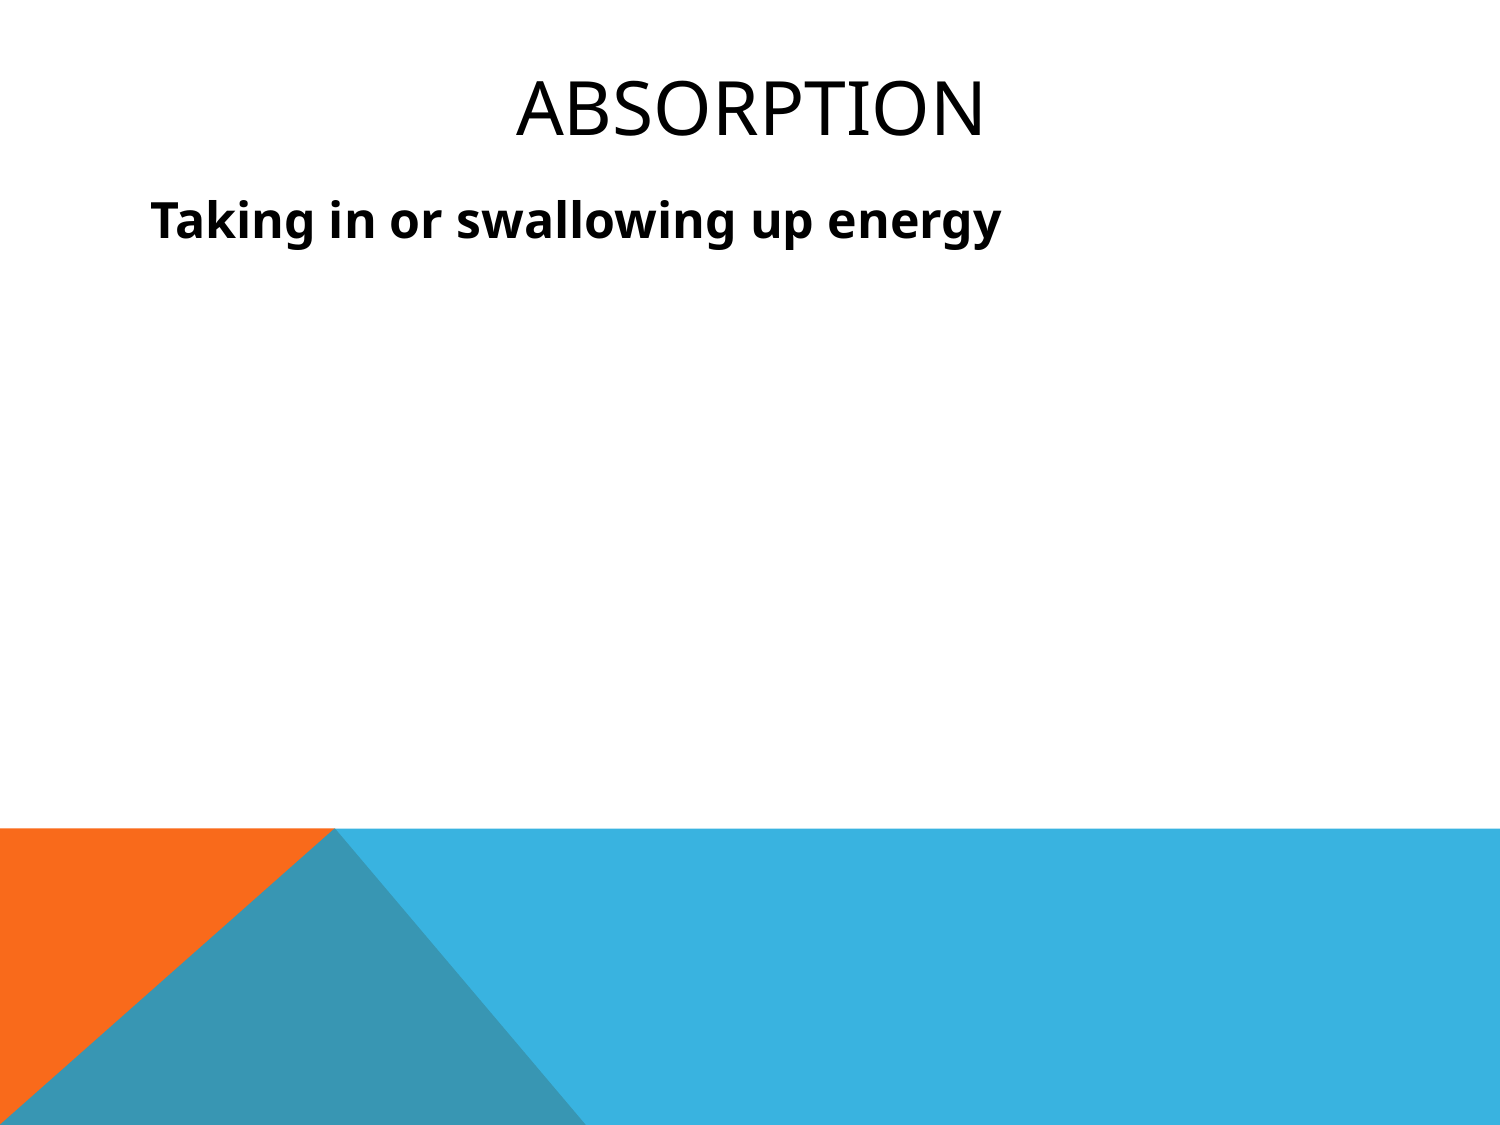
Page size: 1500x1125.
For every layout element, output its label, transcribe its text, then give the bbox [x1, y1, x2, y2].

list Taking in or swallowing up energy [135, 180, 1369, 768]
title absorption [135, 60, 1369, 150]
